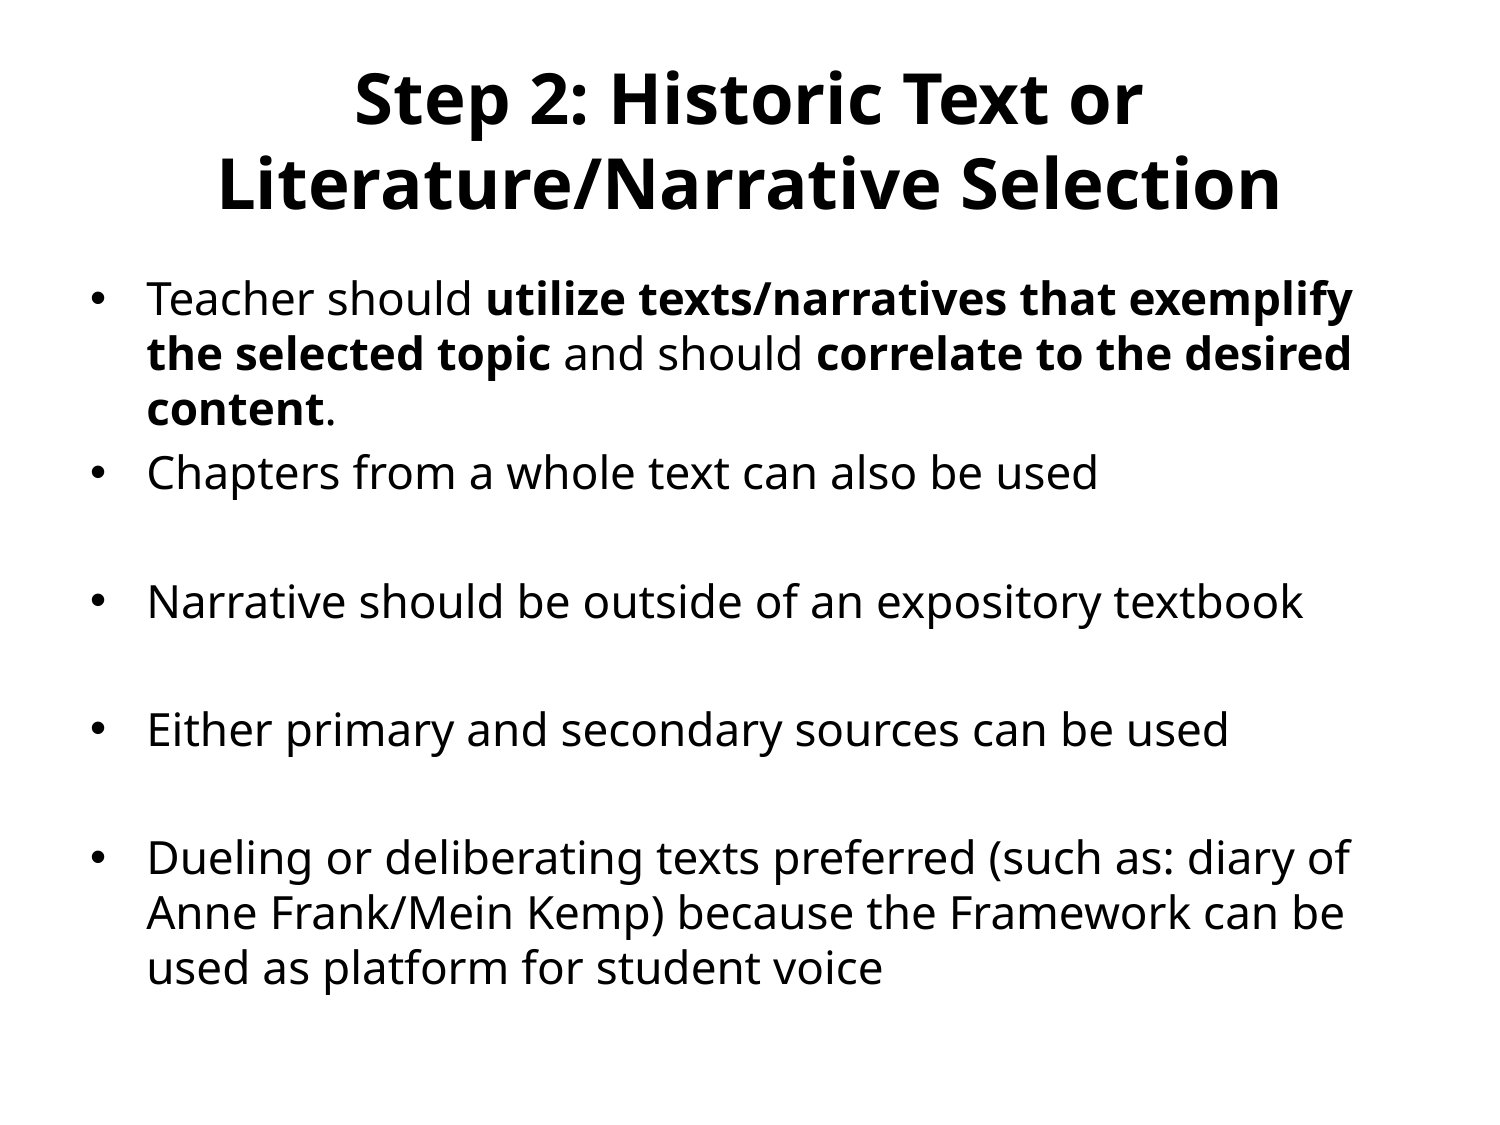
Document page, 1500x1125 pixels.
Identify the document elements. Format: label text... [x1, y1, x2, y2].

list Teacher should utilize texts/narratives that exemplify the selected topic and should correlate to the desired content. Chapters from a whole text can also be used Narrative should be outside of an expository textbook Either primary and secondary sources can be used Dueling or deliberating texts preferred (such as: diary of Anne Frank/Mein Kemp) because the Framework can be used as platform for student voice [75, 262, 1425, 1005]
title Step 2: Historic Text or Literature/Narrative Selection [75, 45, 1425, 233]
